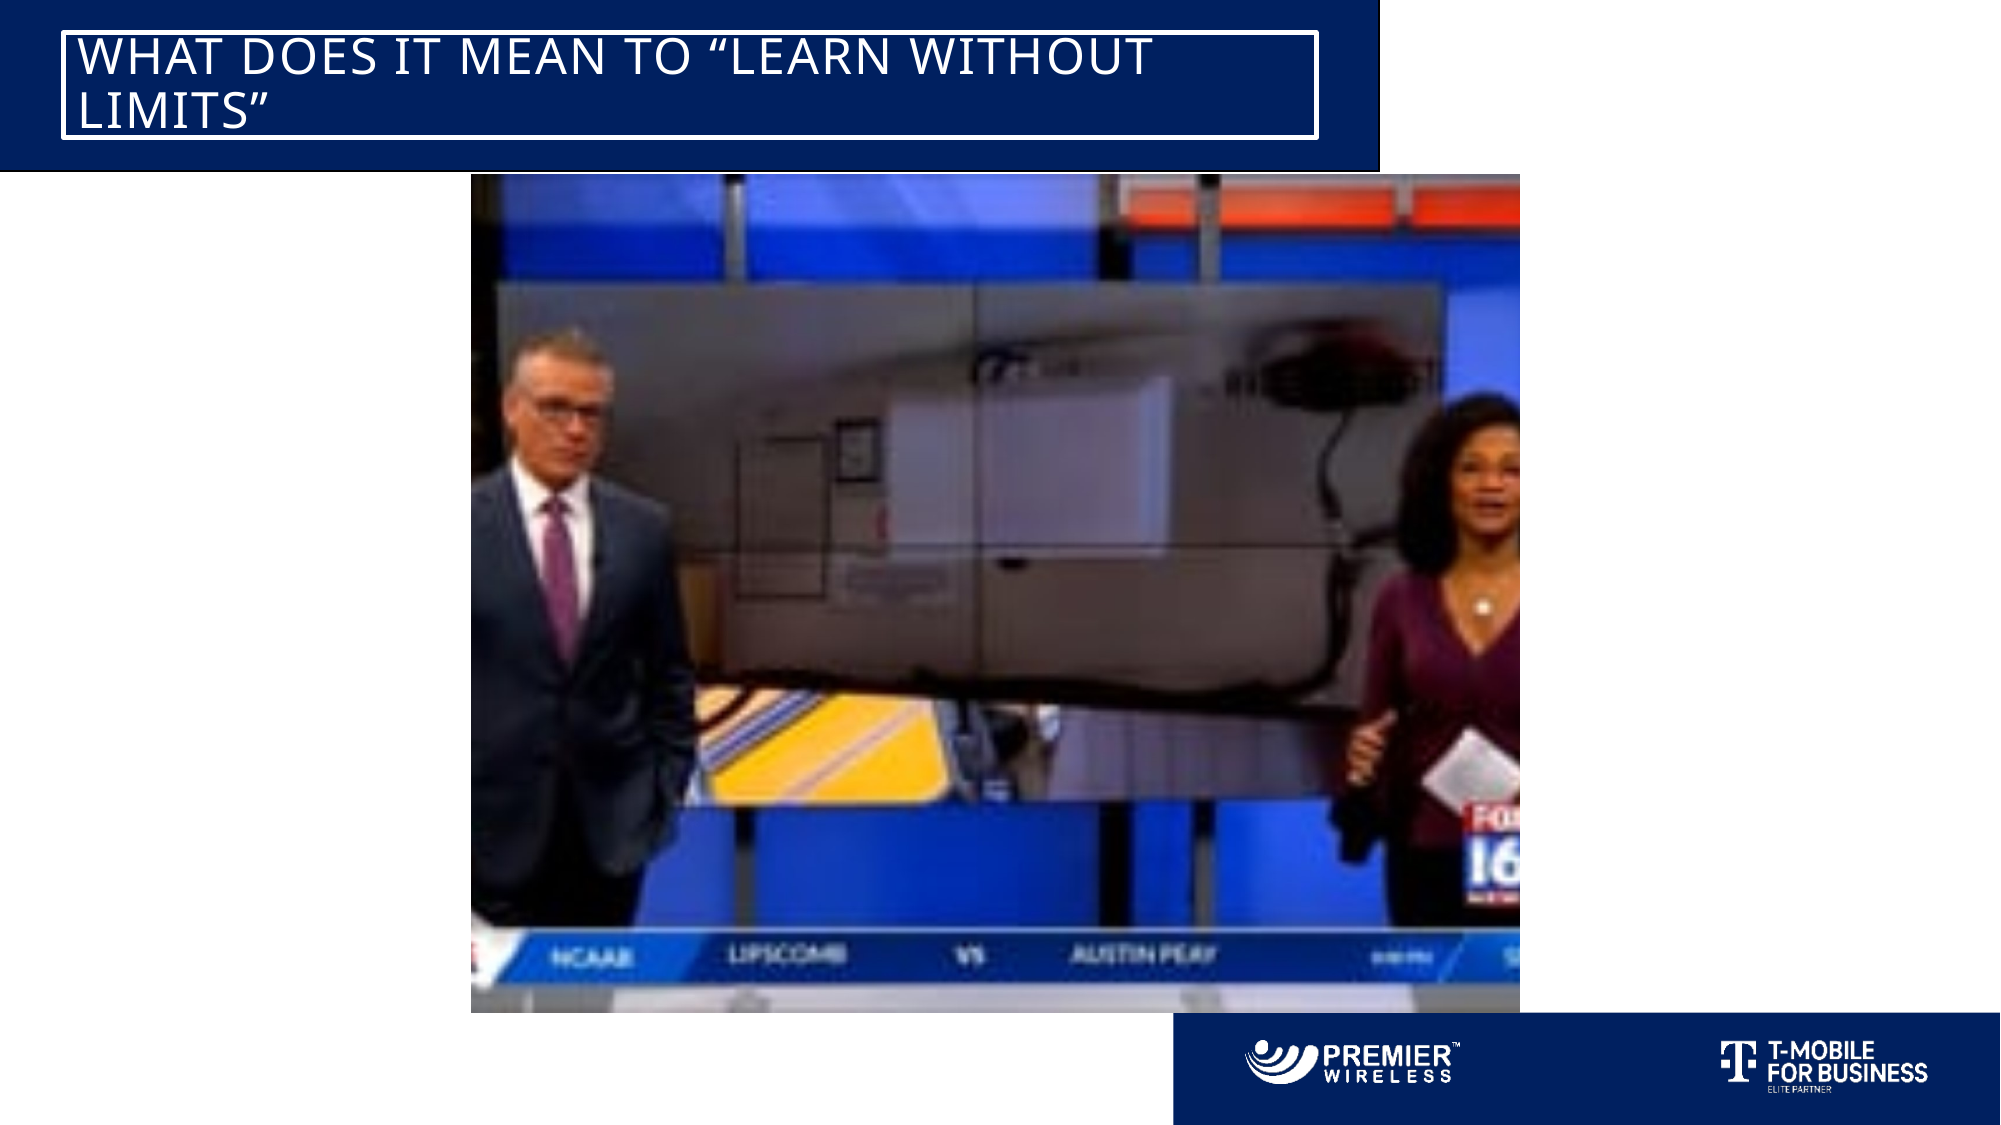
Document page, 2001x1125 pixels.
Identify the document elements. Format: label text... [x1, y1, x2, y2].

title What does it mean to “Learn without Limits” [61, 30, 1319, 140]
picture [1245, 1040, 1460, 1084]
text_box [470, 173, 1520, 1014]
picture [1705, 1024, 1944, 1109]
